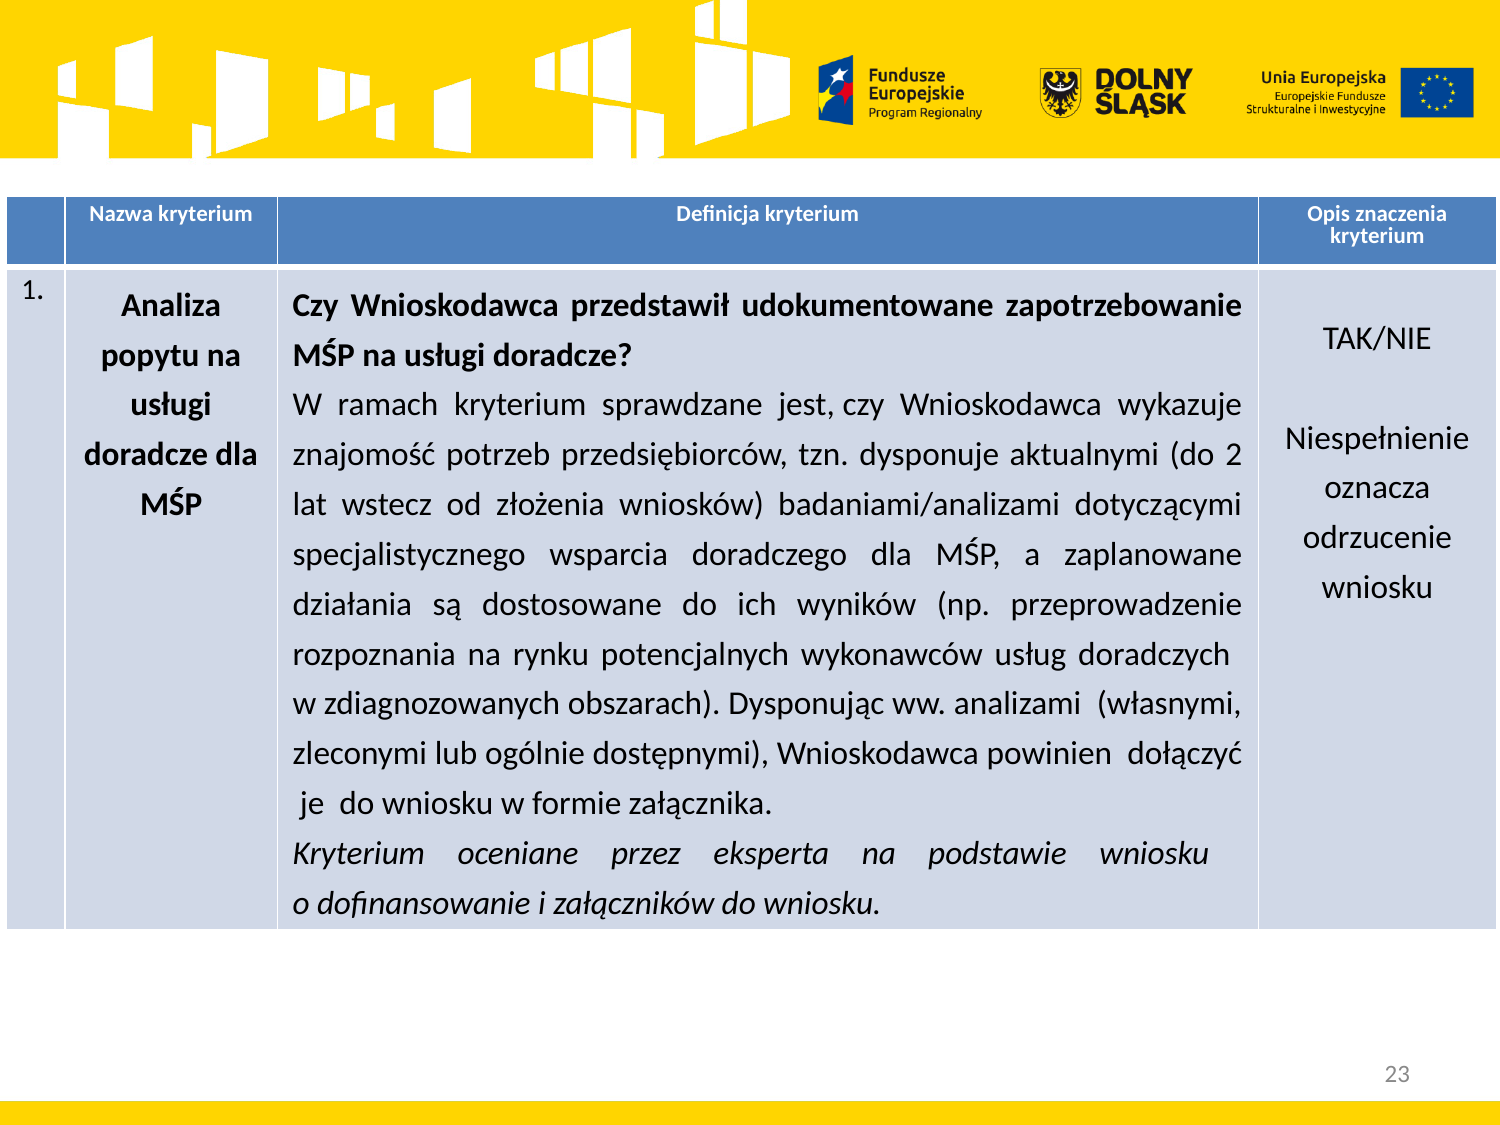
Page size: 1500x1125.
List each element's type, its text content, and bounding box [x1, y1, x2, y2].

picture [0, 0, 1500, 1125]
table_cell 1. [7, 270, 64, 929]
table_cell Analiza popytu na usługi doradcze dla MŚP [66, 270, 277, 929]
table_cell TAK/NIE Niespełnienie oznacza odrzucenie wniosku [1259, 270, 1496, 929]
slide_number 23 [1074, 1042, 1425, 1103]
table_cell Czy Wnioskodawca przedstawił udokumentowane zapotrzebowanie MŚP na usługi doradcze? W ramach kryterium sprawdzane jest, czy Wnioskodawca wykazuje znajomość potrzeb przedsiębiorców, tzn. dysponuje aktualnymi (do 2 lat wstecz od złożenia wniosków) badaniami/analizami dotyczącymi specjalistycznego wsparcia doradczego dla MŚP, a zaplanowane działania są dostosowane do ich wyników (np. przeprowadzenie rozpoznania na rynku potencjalnych wykonawców usług doradczych w zdiagnozowanych obszarach). Dysponując ww. analizami (własnymi, zleconymi lub ogólnie dostępnymi), Wnioskodawca powinien dołączyć je do wniosku w formie załącznika. Kryterium oceniane przez eksperta na podstawie wniosku o dofinansowanie i załączników do wniosku. [278, 270, 1258, 929]
table_header Opis znaczenia kryterium [1259, 197, 1496, 264]
table_header [7, 197, 64, 264]
table_header Definicja kryterium [278, 197, 1258, 264]
table_header Nazwa kryterium [66, 197, 277, 264]
